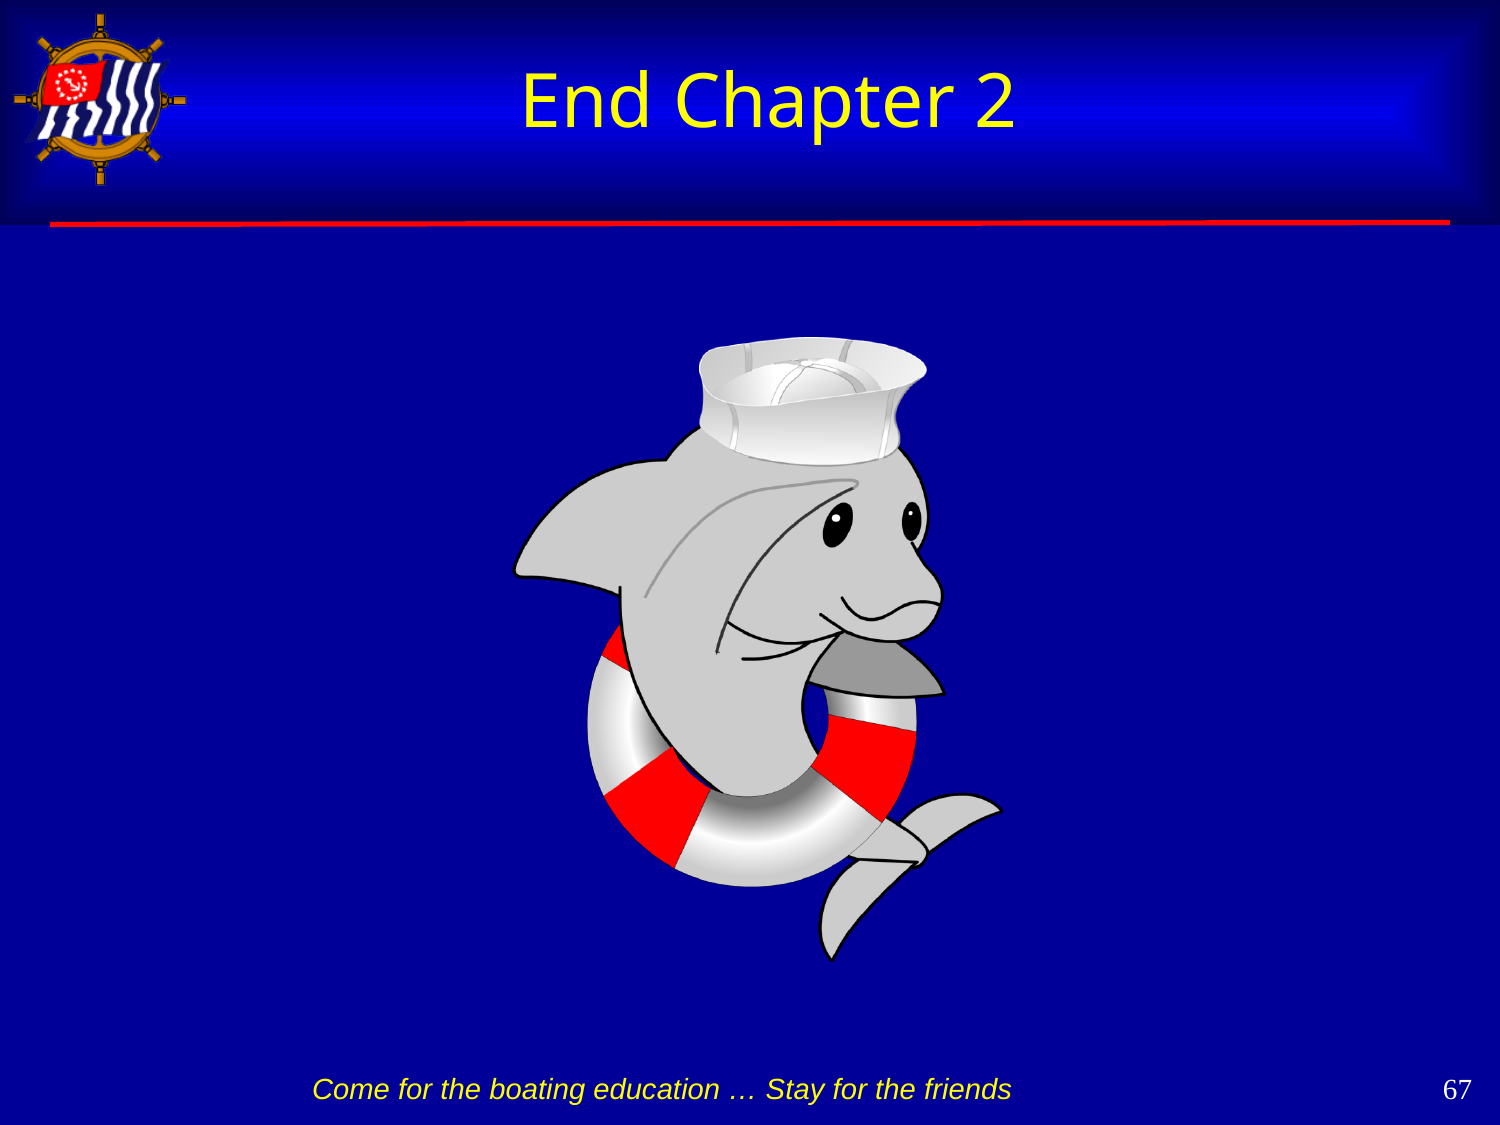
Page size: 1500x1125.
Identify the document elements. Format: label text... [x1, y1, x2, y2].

picture [12, 12, 188, 188]
title End Chapter 2 [137, 10, 1401, 185]
slide_number 67 [1174, 1049, 1488, 1125]
picture [512, 337, 1004, 963]
footer Come for the boating education … Stay for the friends [262, 1062, 1063, 1125]
